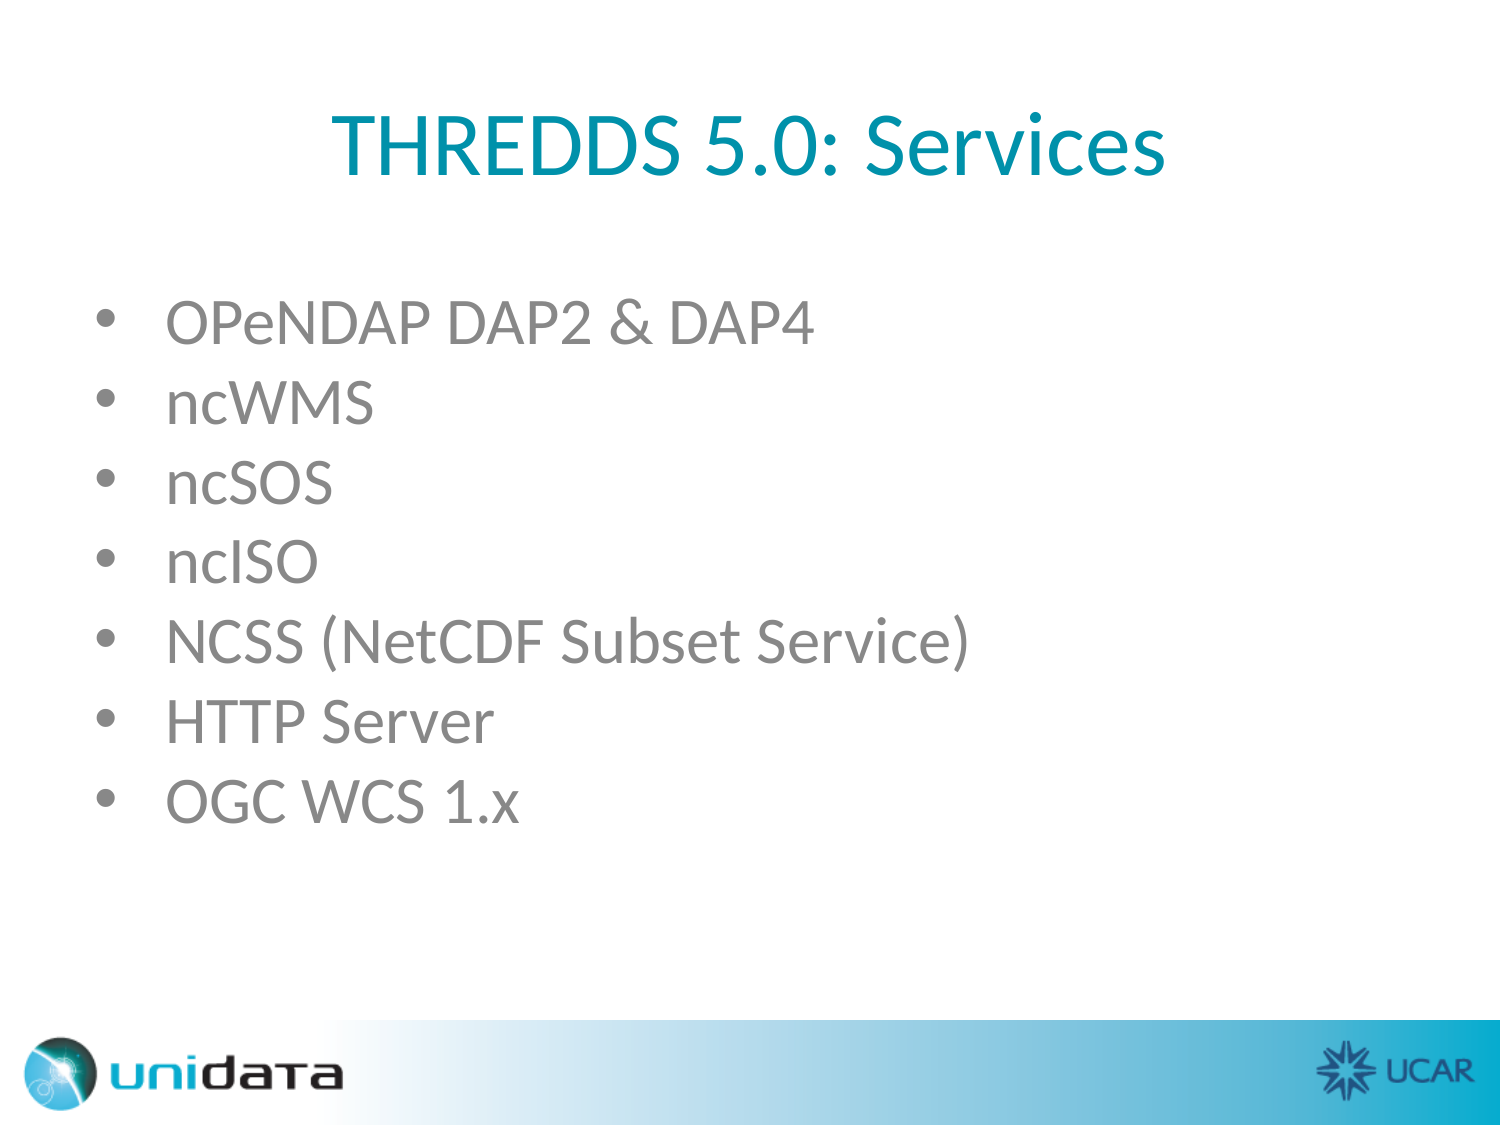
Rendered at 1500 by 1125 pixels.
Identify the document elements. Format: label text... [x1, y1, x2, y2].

list OPeNDAP DAP2 & DAP4 ncWMS ncSOS ncISO NCSS (NetCDF Subset Service) HTTP Server OGC WCS 1.x [75, 262, 1425, 1005]
title THREDDS 5.0: Services [75, 45, 1425, 233]
picture [0, 1020, 1500, 1125]
